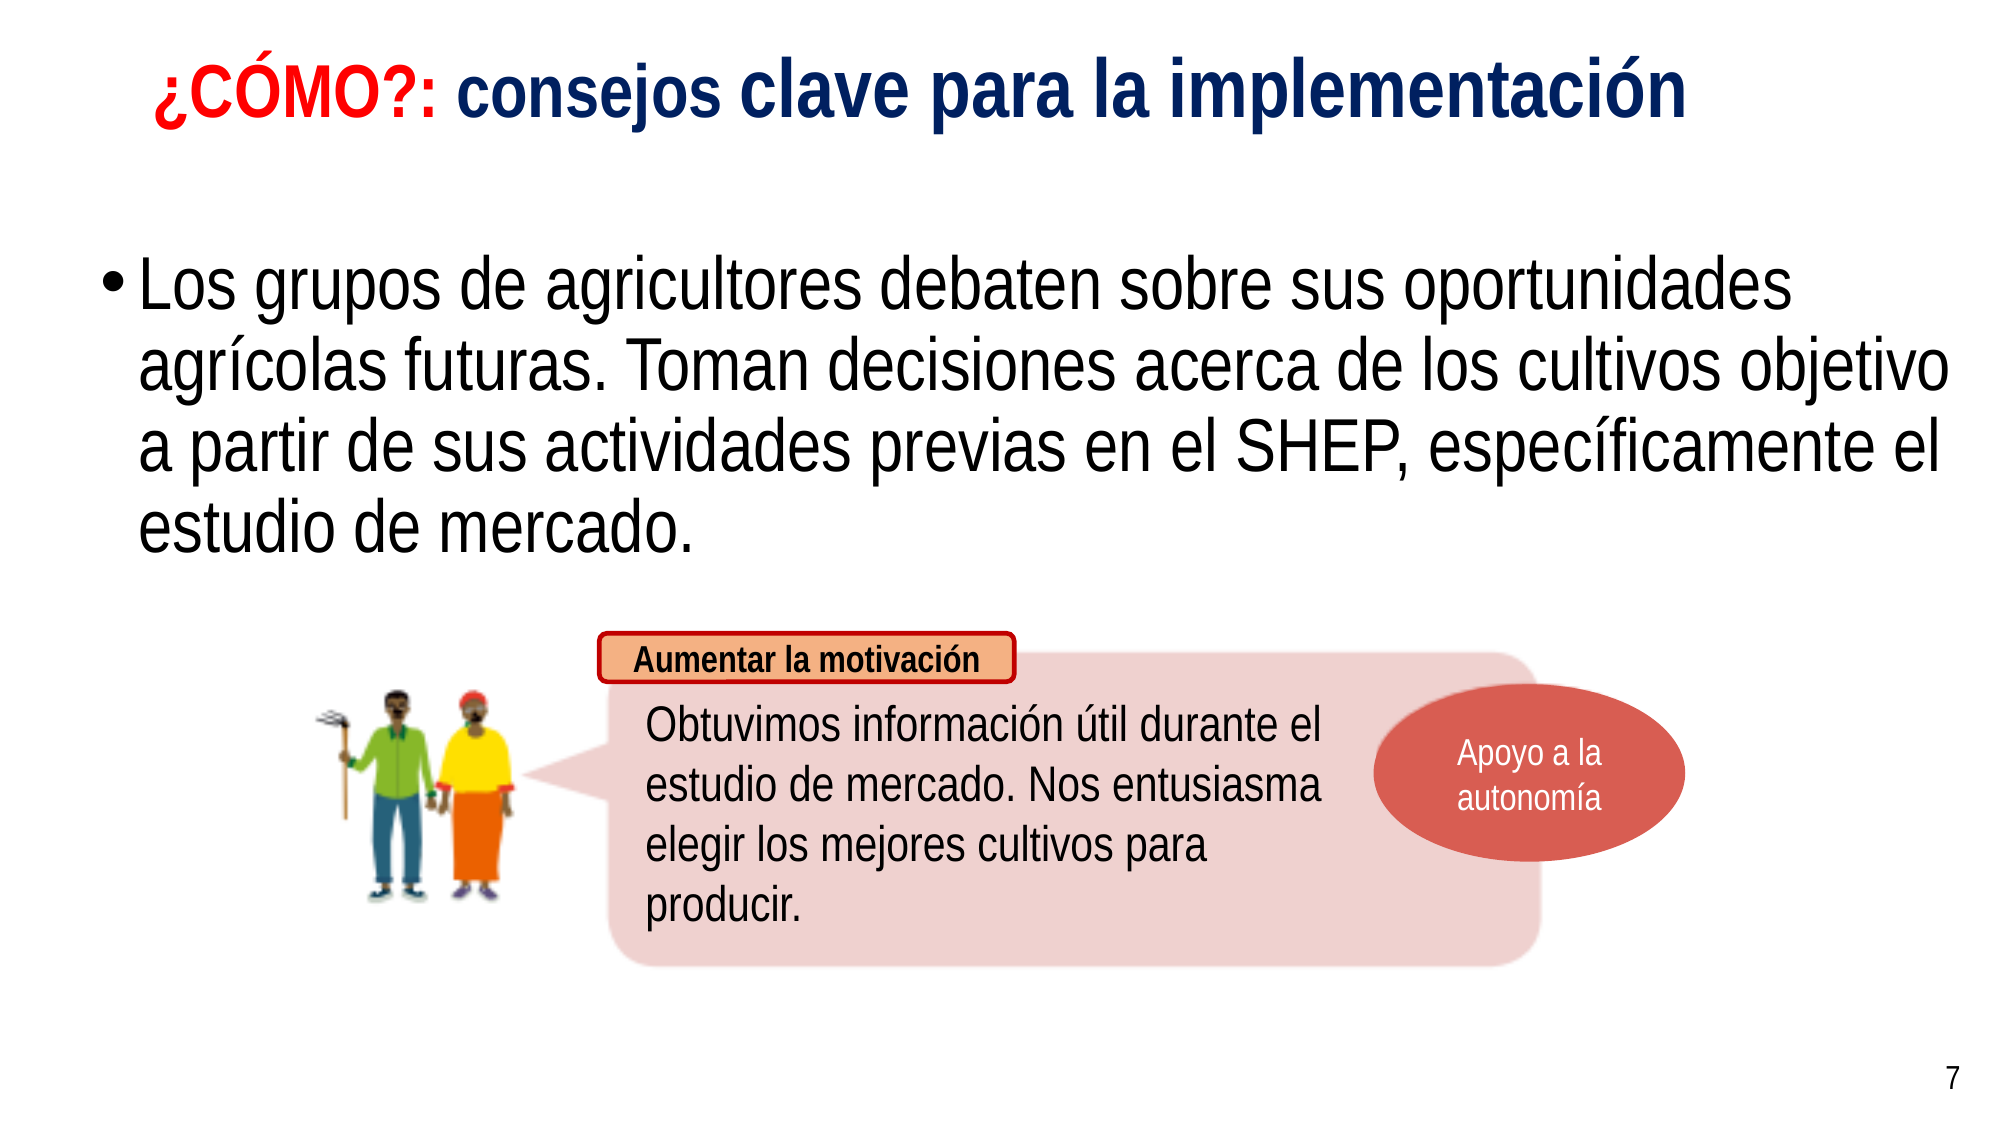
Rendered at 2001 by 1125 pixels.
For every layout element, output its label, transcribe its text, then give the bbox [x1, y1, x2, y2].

slide_number 7 [1525, 1046, 1976, 1106]
picture [311, 642, 1678, 973]
title ¿CÓMO?: consejos clave para la implementación [137, 0, 1863, 199]
list Los grupos de agricultores debaten sobre sus oportunidades agrícolas futuras. Toman decisiones acerca de los cultivos objetivo a partir de sus actividades previas en el SHEP, específicamente el estudio de mercado. [85, 237, 1976, 605]
text_box Apoyo a la autonomía [1678, 746, 1686, 800]
text_box Aumentar la motivación [598, 632, 1016, 642]
